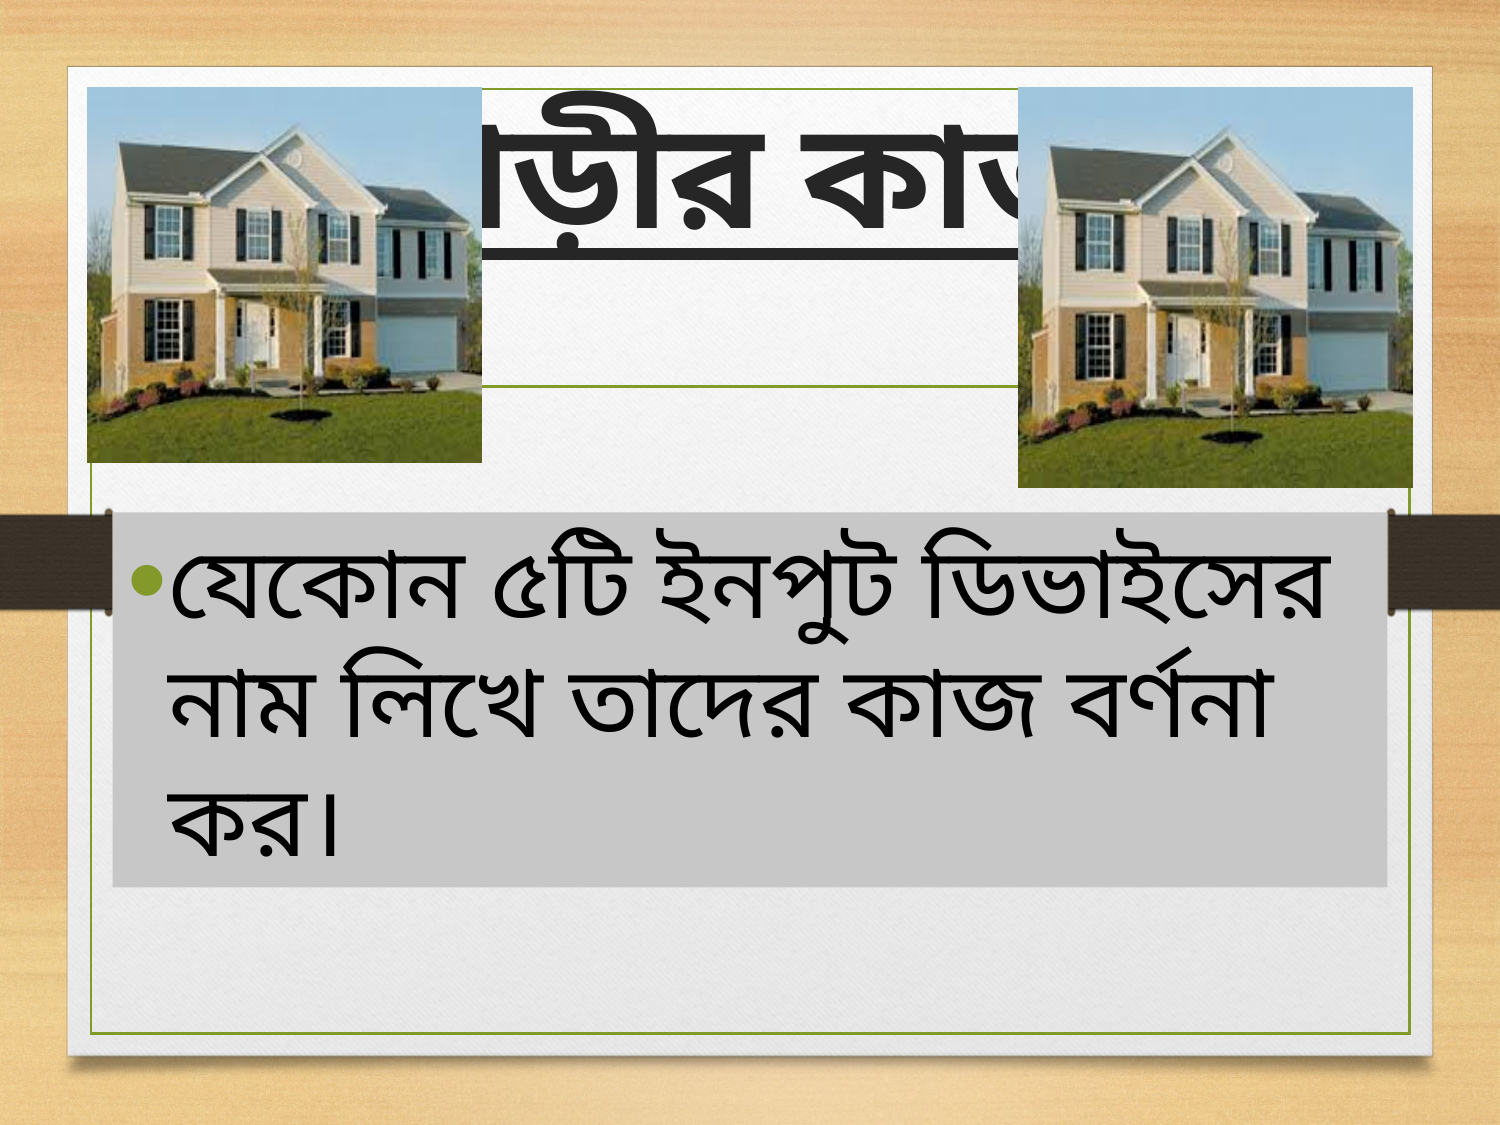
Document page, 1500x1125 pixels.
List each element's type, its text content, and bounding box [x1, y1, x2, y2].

title বাড়ীর কাজ [75, 50, 1425, 288]
list যেকোন ৫টি ইনপুট ডিভাইসের নাম লিখে তাদের কাজ বর্ণনা কর। [112, 512, 1388, 888]
picture [0, 0, 1500, 1125]
